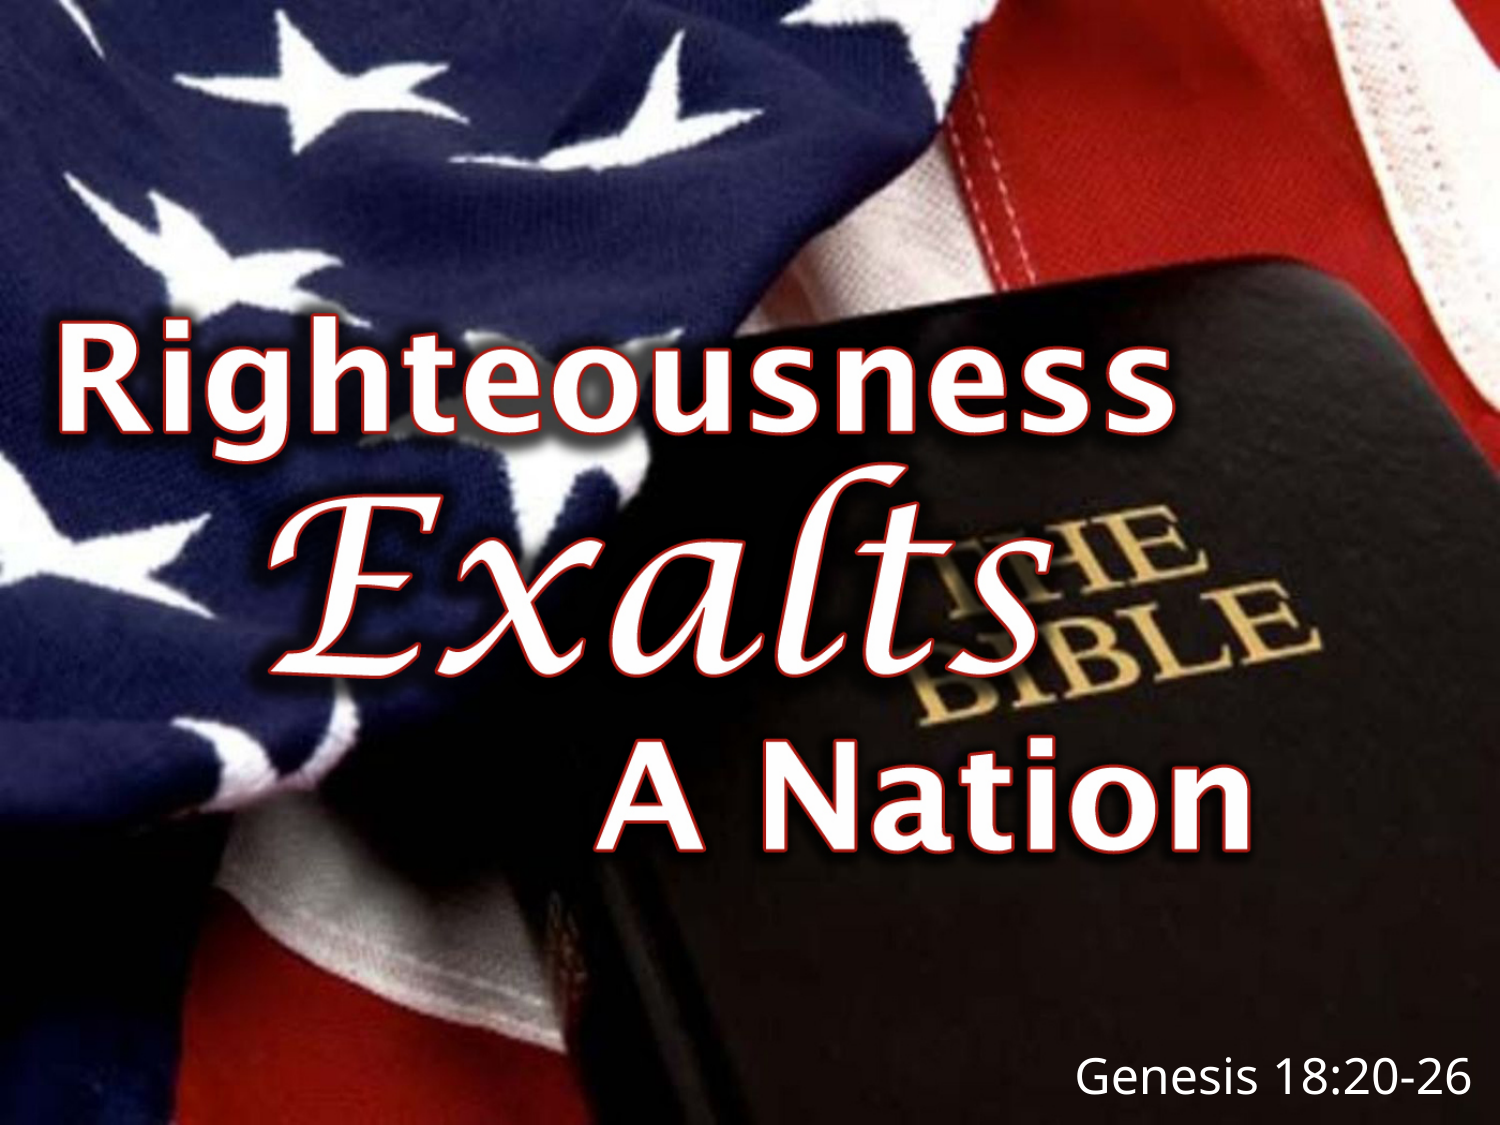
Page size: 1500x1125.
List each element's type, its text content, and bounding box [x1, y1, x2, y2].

text_box Genesis 18:20-26 [987, 1037, 1488, 1113]
picture [0, 0, 1500, 1125]
